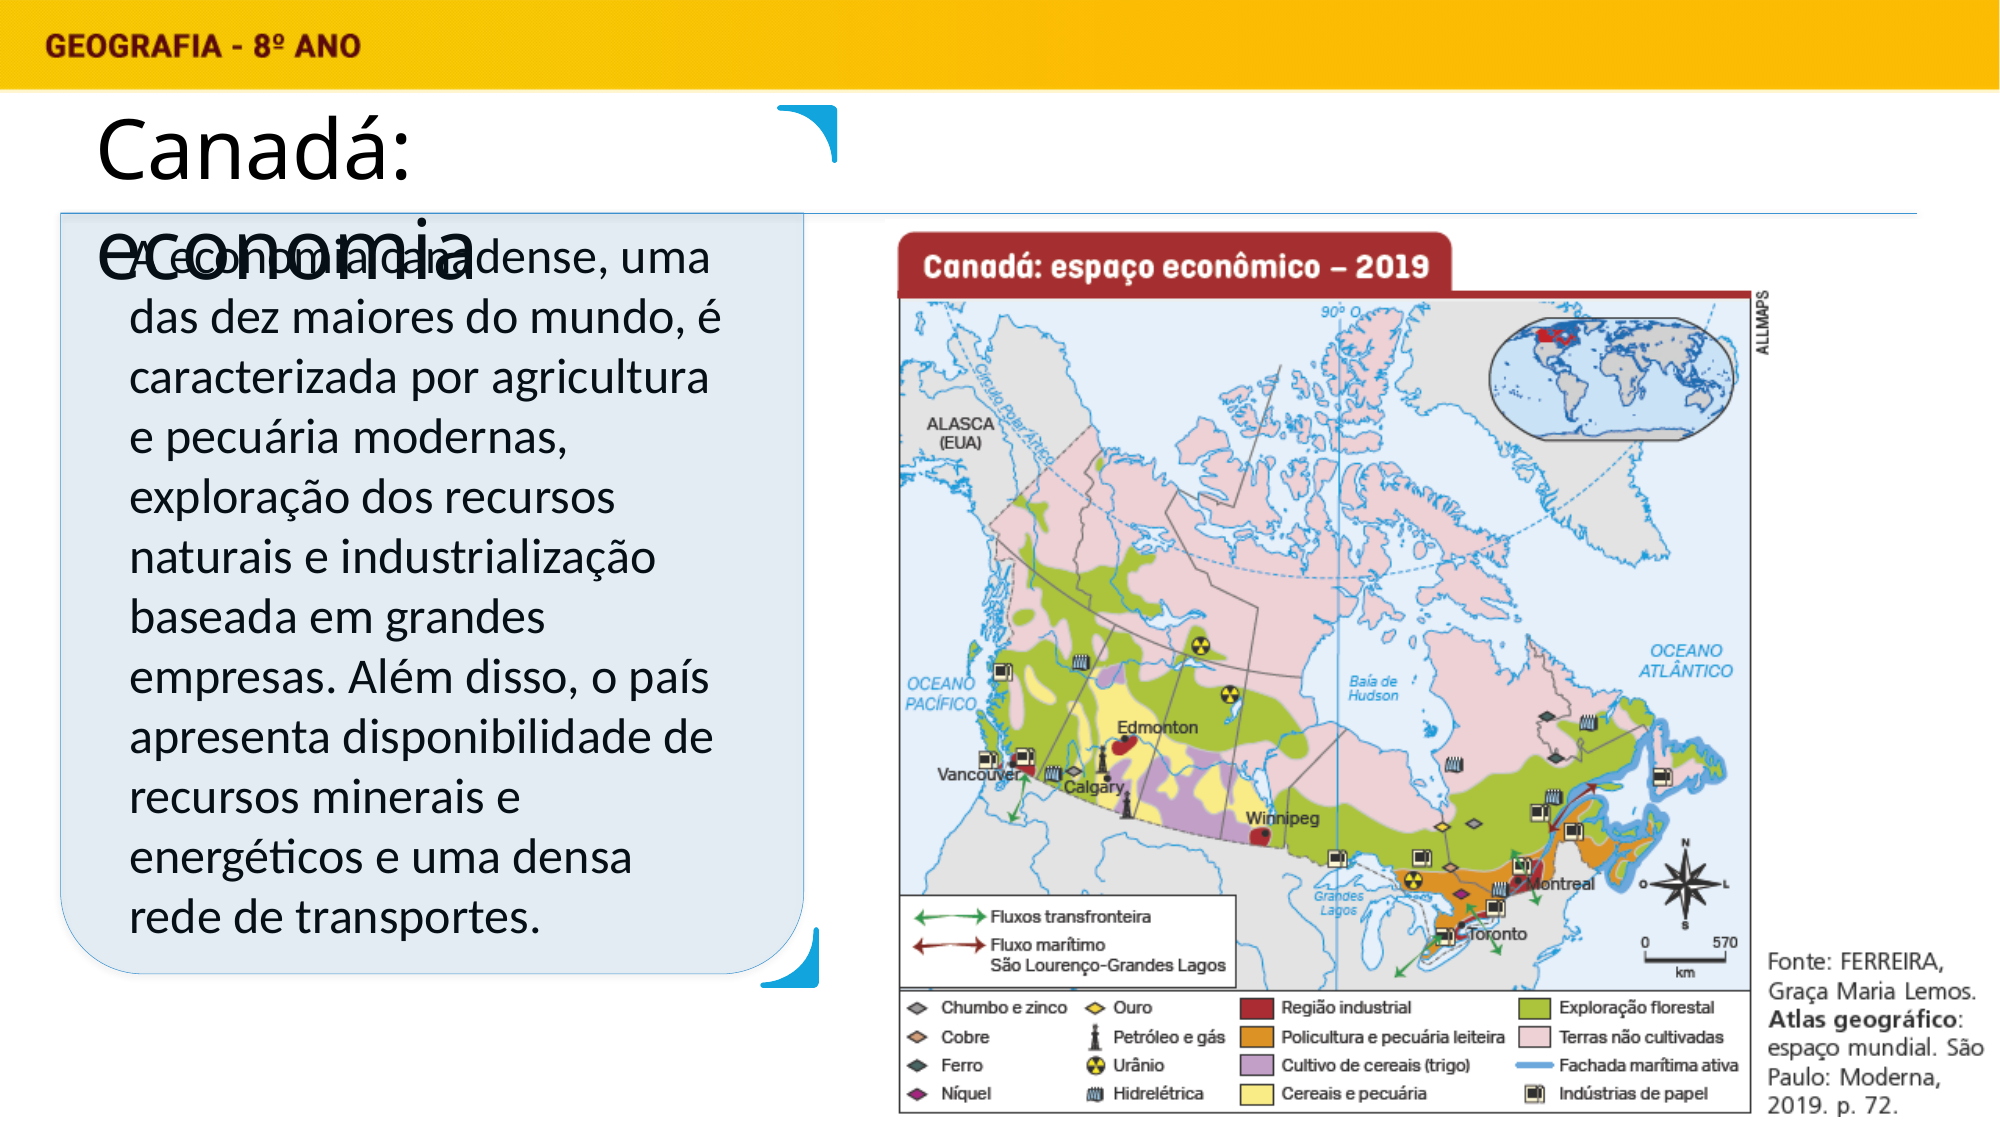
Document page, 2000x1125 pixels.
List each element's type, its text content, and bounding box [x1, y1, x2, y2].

text_box [59, 219, 805, 975]
picture [754, 922, 822, 992]
picture [885, 219, 1991, 1117]
text_box Canadá: economia [80, 104, 759, 210]
picture [772, 101, 840, 170]
picture [0, 0, 2000, 93]
